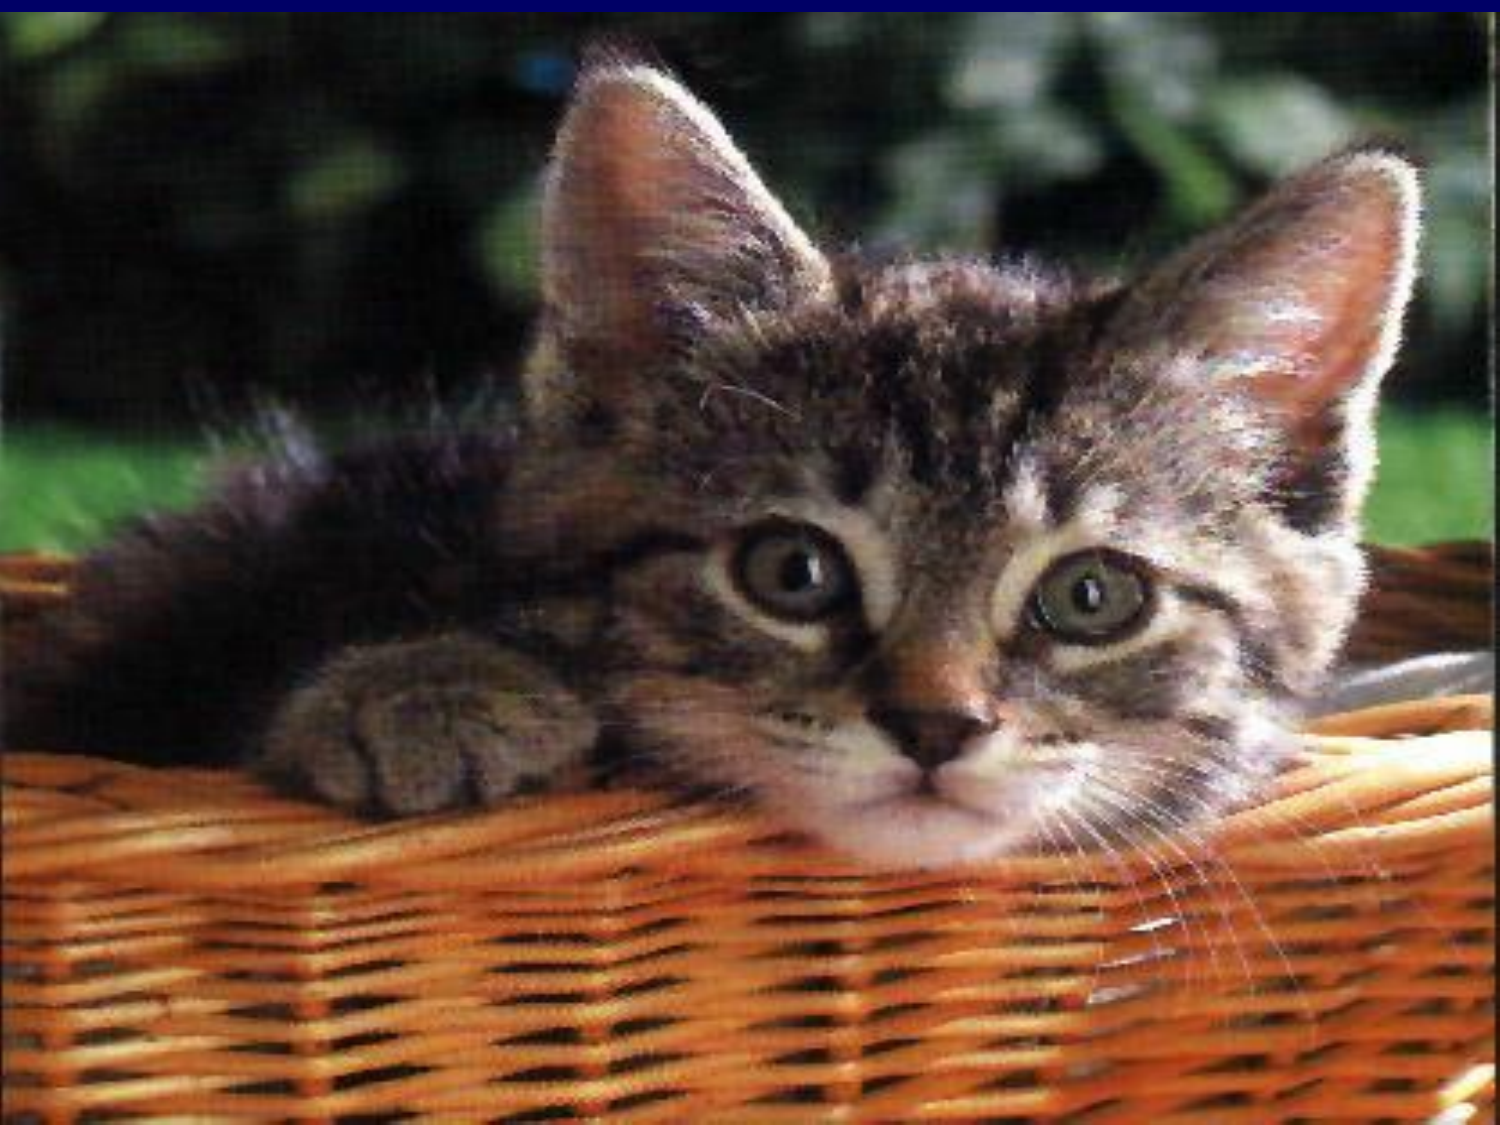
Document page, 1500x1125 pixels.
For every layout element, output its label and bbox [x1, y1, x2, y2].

list [0, 11, 1500, 1125]
